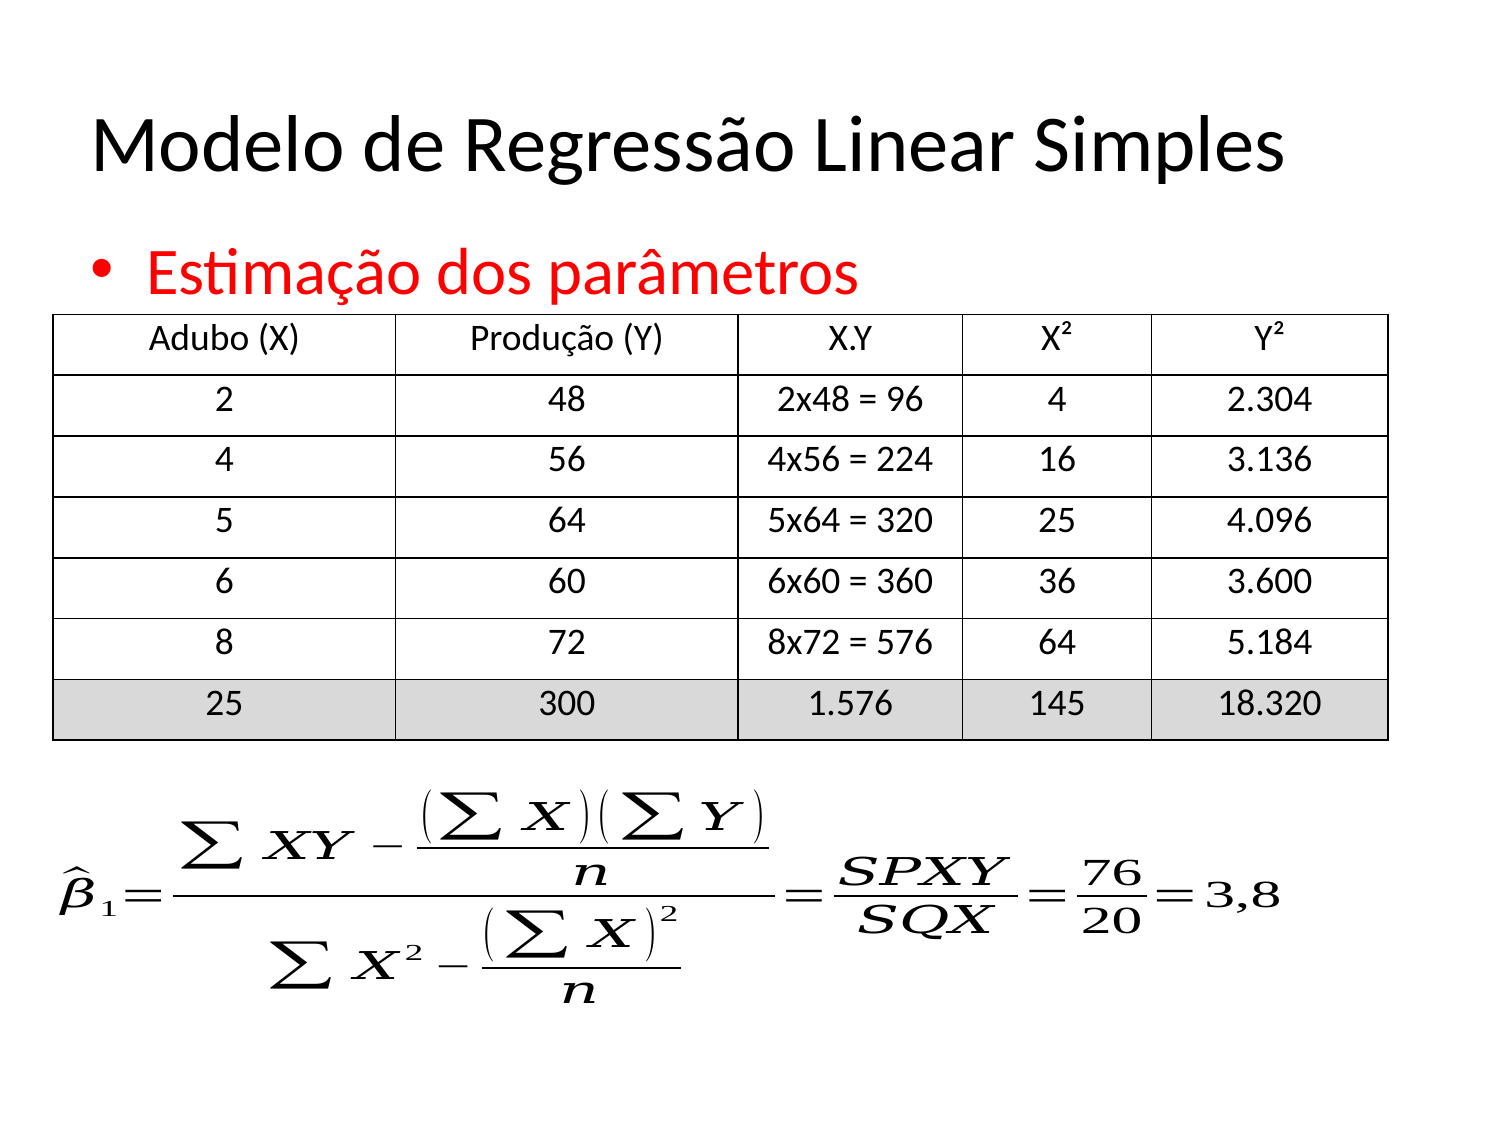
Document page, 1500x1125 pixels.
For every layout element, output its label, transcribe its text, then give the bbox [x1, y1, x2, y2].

table_cell 25 [963, 498, 1151, 557]
table_cell 8x72 = 576 [739, 619, 962, 679]
title Modelo de Regressão Linear Simples [75, 45, 1425, 219]
table_cell 18.320 [1152, 680, 1387, 739]
table_cell 4.096 [1152, 498, 1387, 557]
table_cell 56 [396, 437, 737, 496]
table_cell 64 [963, 619, 1151, 679]
table_cell 6x60 = 360 [739, 559, 962, 618]
table_cell 16 [963, 437, 1151, 496]
table_cell 48 [396, 376, 737, 435]
table_cell 5 [54, 498, 395, 557]
list Estimação dos parâmetros [75, 219, 1425, 1094]
table_cell 4 [963, 376, 1151, 435]
table_cell 145 [963, 680, 1151, 739]
table_cell 5.184 [1152, 619, 1387, 679]
table_cell 3.136 [1152, 437, 1387, 496]
table_cell 4 [54, 437, 395, 496]
table_header X² [963, 315, 1151, 374]
table_cell 2 [54, 376, 395, 435]
table_cell 5x64 = 320 [739, 498, 962, 557]
table_cell 6 [54, 559, 395, 618]
table_cell 2.304 [1152, 376, 1387, 435]
table_cell 72 [396, 619, 737, 679]
table_header Adubo (X) [54, 315, 395, 374]
table_cell 64 [396, 498, 737, 557]
table_cell 4x56 = 224 [739, 437, 962, 496]
table_header Produção (Y) [396, 315, 737, 374]
table_cell 1.576 [739, 680, 962, 739]
table_cell 36 [963, 559, 1151, 618]
table_header Y² [1152, 315, 1387, 374]
table_cell 3.600 [1152, 559, 1387, 618]
table_cell 60 [396, 559, 737, 618]
table_cell 25 [54, 680, 395, 739]
table_cell 2x48 = 96 [739, 376, 962, 435]
table_cell 8 [54, 619, 395, 679]
table_header X.Y [739, 315, 962, 374]
table_cell 300 [396, 680, 737, 739]
